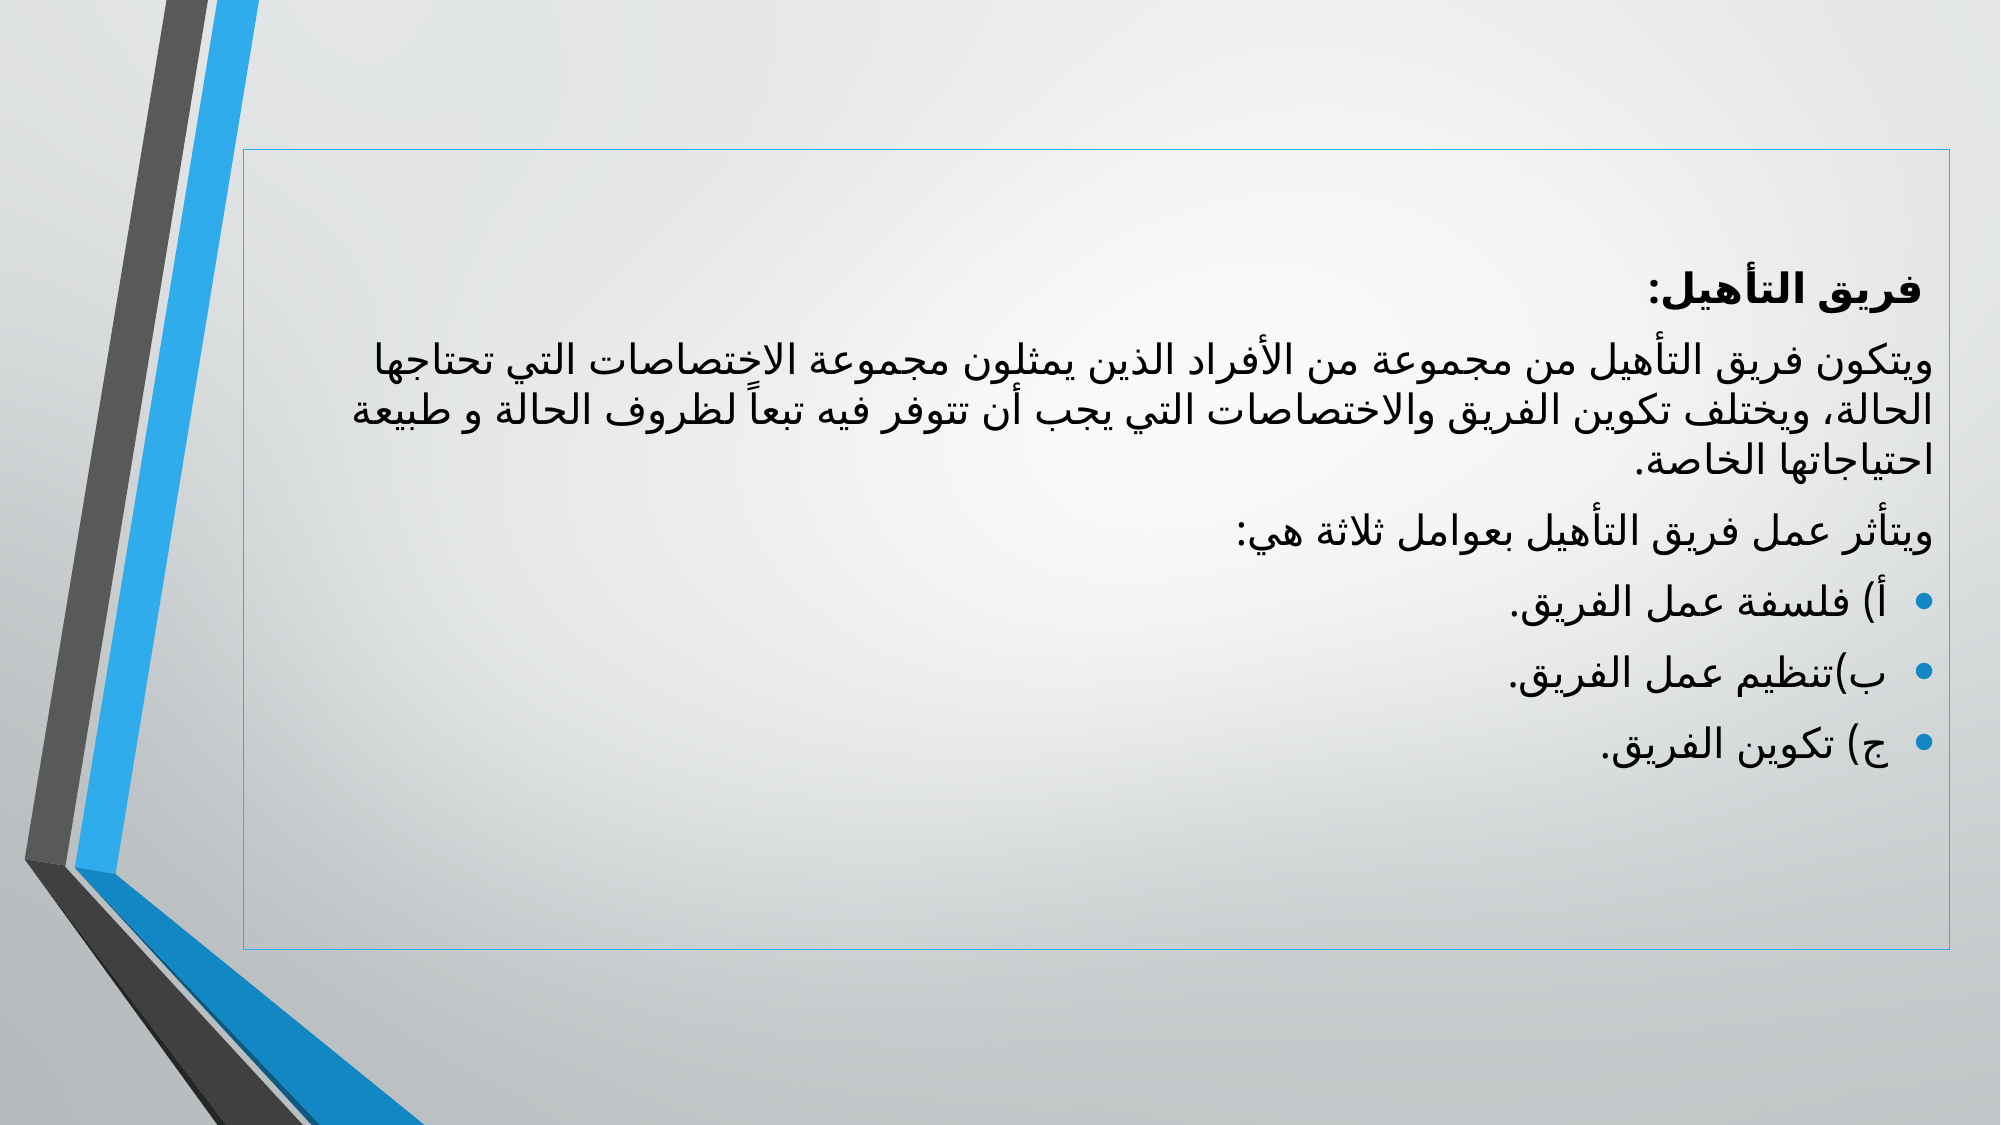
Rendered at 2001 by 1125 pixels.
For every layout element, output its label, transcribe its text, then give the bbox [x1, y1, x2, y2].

list فريق التأهيل: ويتكون فريق التأهيل من مجموعة من الأفراد الذين يمثلون مجموعة الاختصاصات التي تحتاجها الحالة، ويختلف تكوين الفريق والاختصاصات التي يجب أن تتوفر فيه تبعاً لظروف الحالة و طبيعة احتياجاتها الخاصة. ويتأثر عمل فريق التأهيل بعوامل ثلاثة هي: أ) فلسفة عمل الفريق. ب)تنظيم عمل الفريق. ج) تكوين الفريق. [243, 149, 1950, 950]
